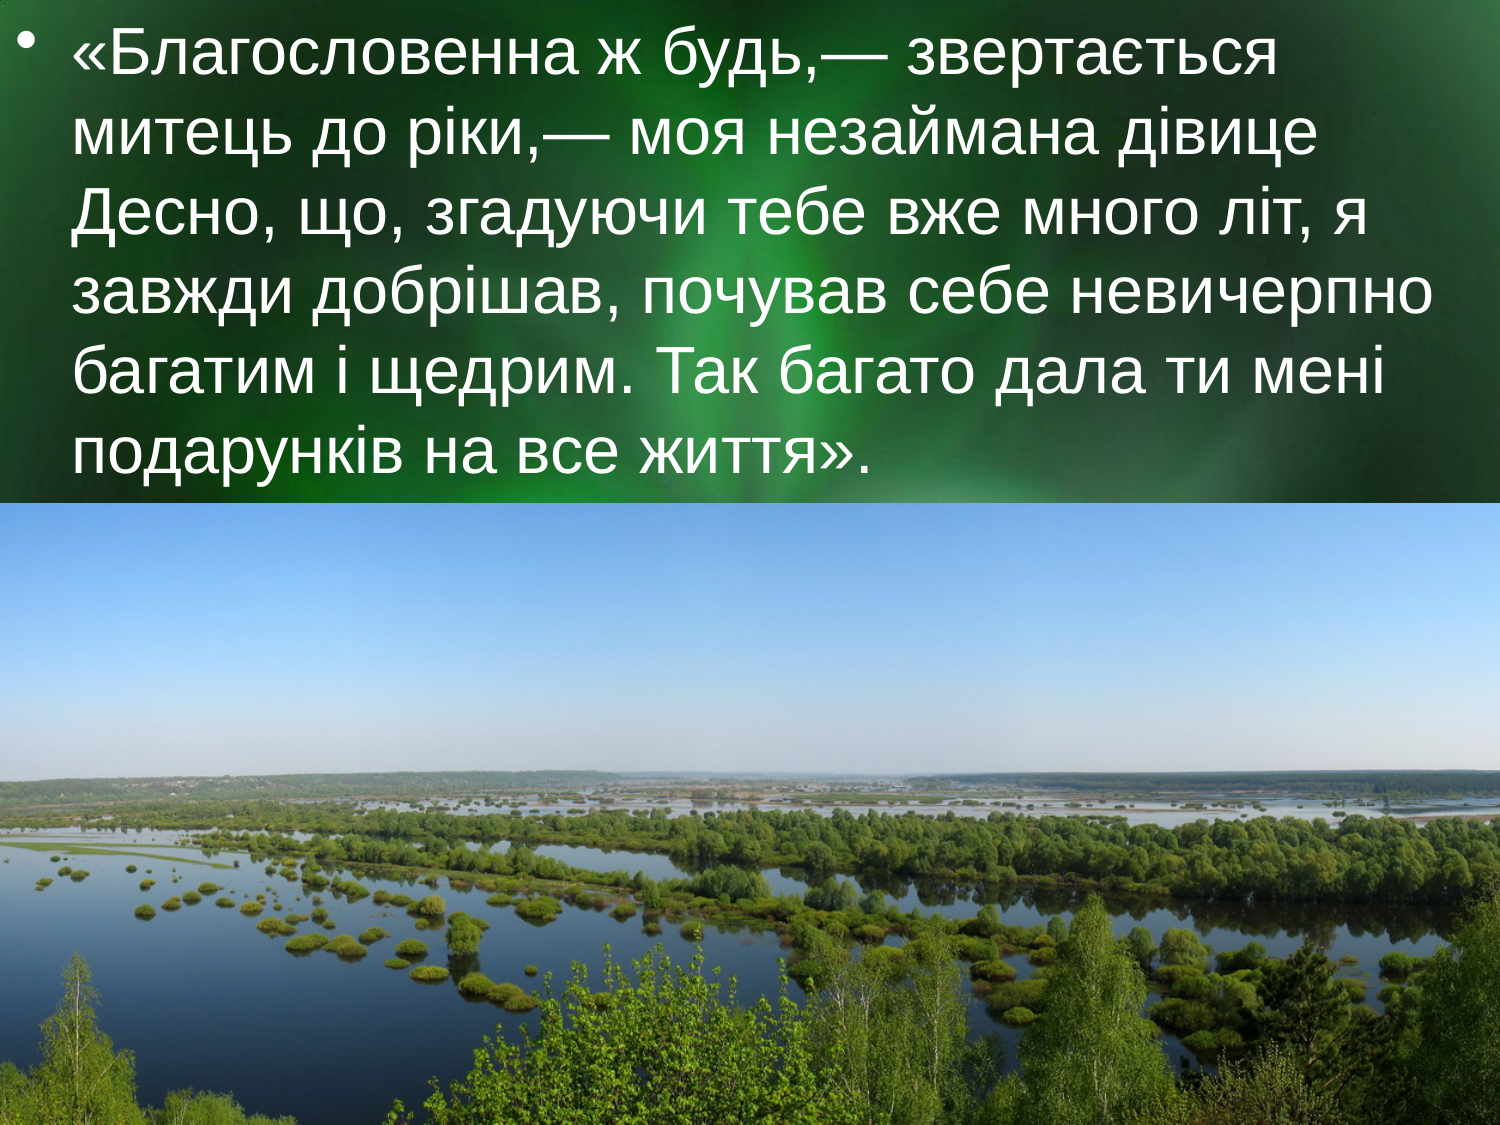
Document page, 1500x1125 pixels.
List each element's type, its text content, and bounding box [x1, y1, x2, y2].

list «Благословенна ж будь,— звертається митець до ріки,— моя незаймана дівице Десно, що, згадуючи тебе вже много літ, я завжди добрішав, почував себе невичерпно багатим і щедрим. Так багато дала ти мені подарунків на все життя». [0, 0, 1500, 503]
picture [0, 503, 1500, 1125]
